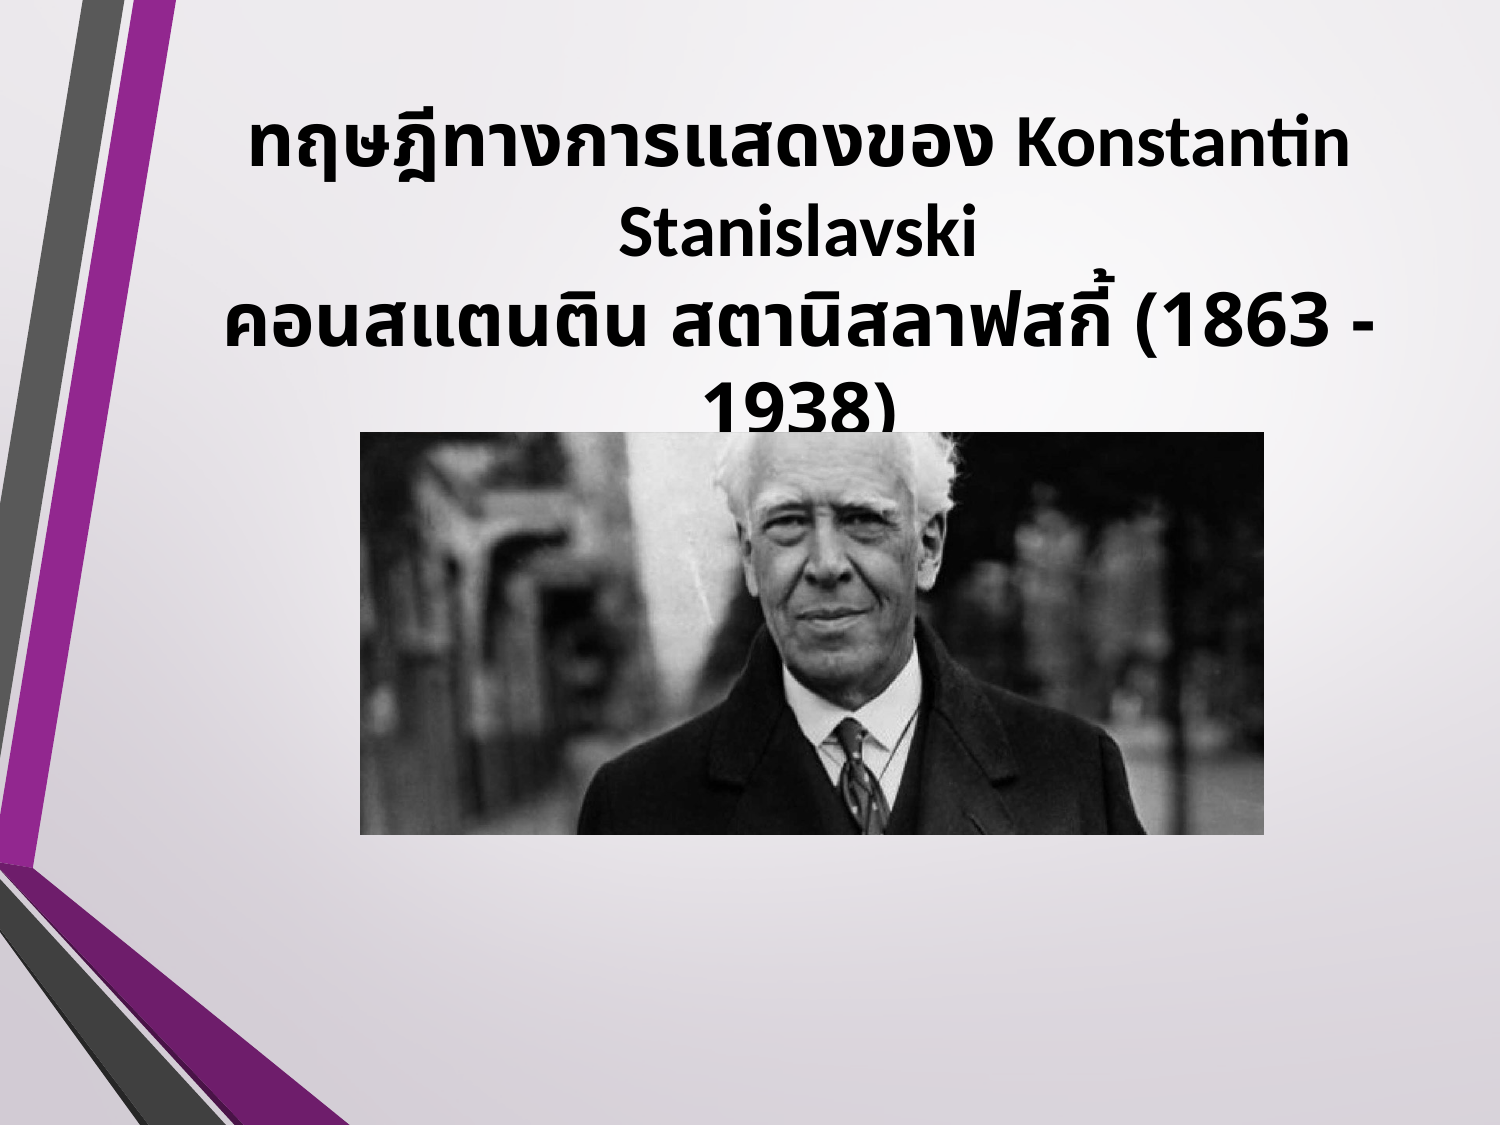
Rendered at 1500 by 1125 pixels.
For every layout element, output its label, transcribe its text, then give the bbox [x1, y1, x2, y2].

title ทฤษฎีทางการแสดงของ Konstantin Stanislavski คอนสแตนติน สตานิสลาฟสกี้ (1863 - 1938) [123, 178, 1474, 366]
picture [359, 432, 1264, 835]
